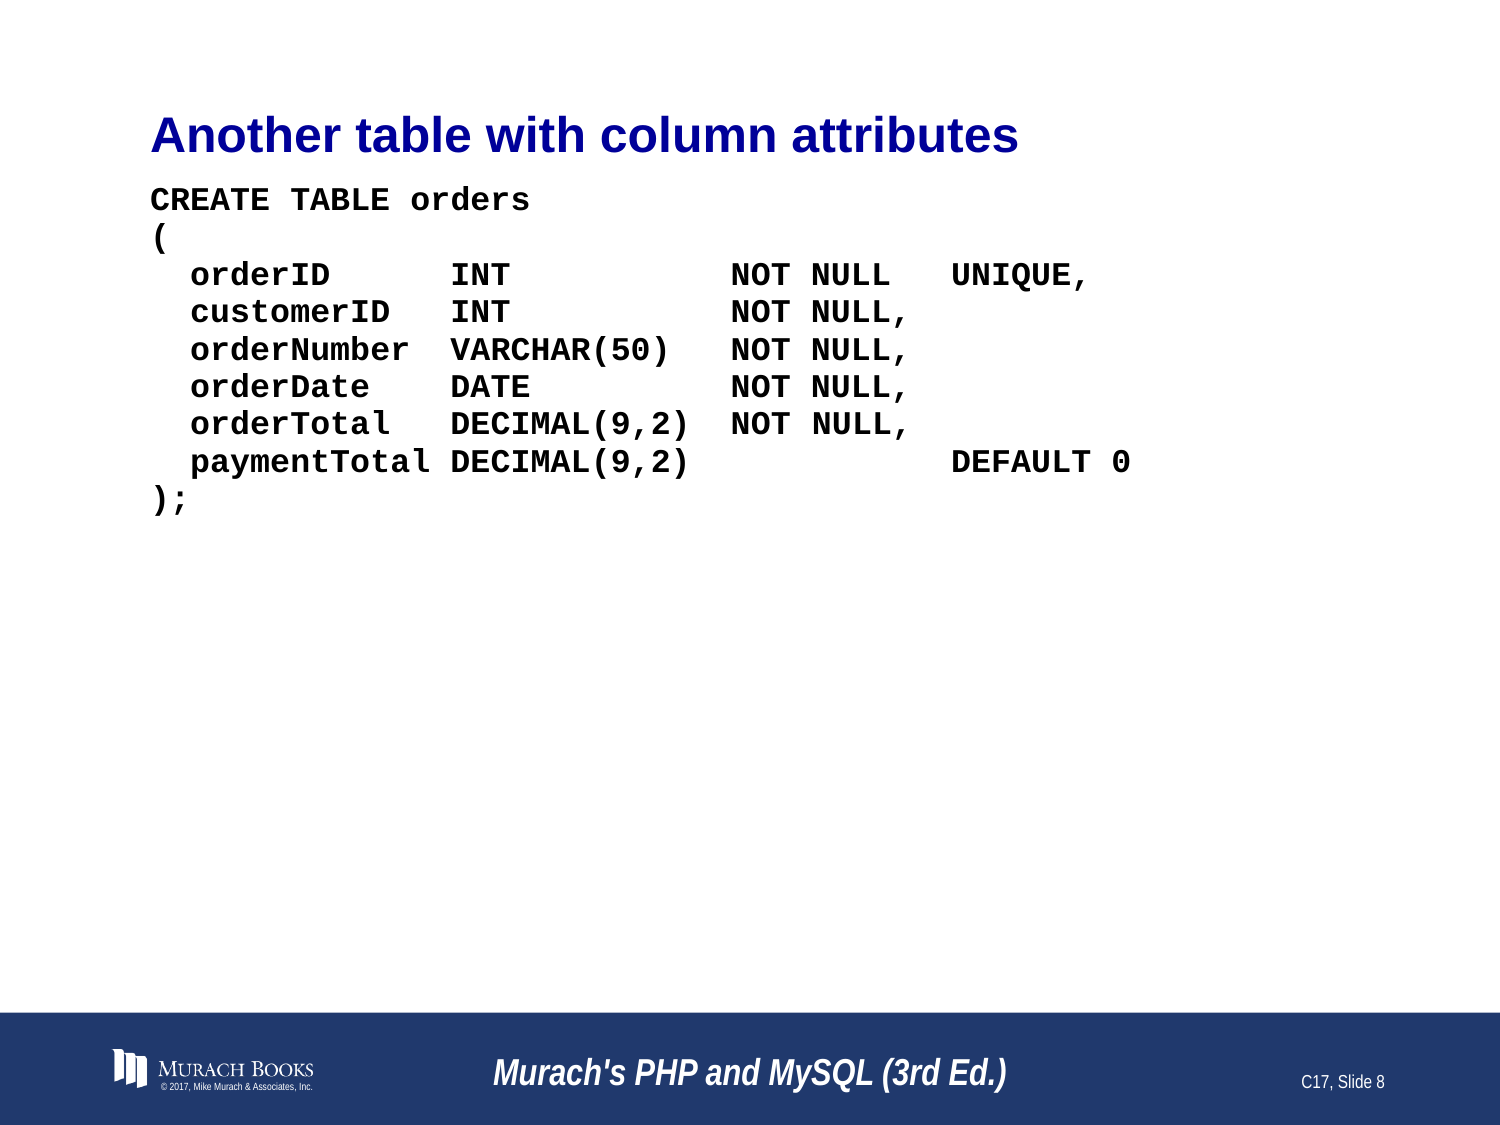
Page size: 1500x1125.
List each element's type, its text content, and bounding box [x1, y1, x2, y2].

slide_number Murach's PHP and MySQL (3rd Ed.) [463, 1025, 1050, 1100]
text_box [149, 182, 1352, 613]
footer © 2017, Mike Murach & Associates, Inc. [12, 1025, 463, 1100]
title Another table with column attributes [150, 101, 1350, 163]
slide_number C17, Slide 8 [1087, 1025, 1400, 1100]
